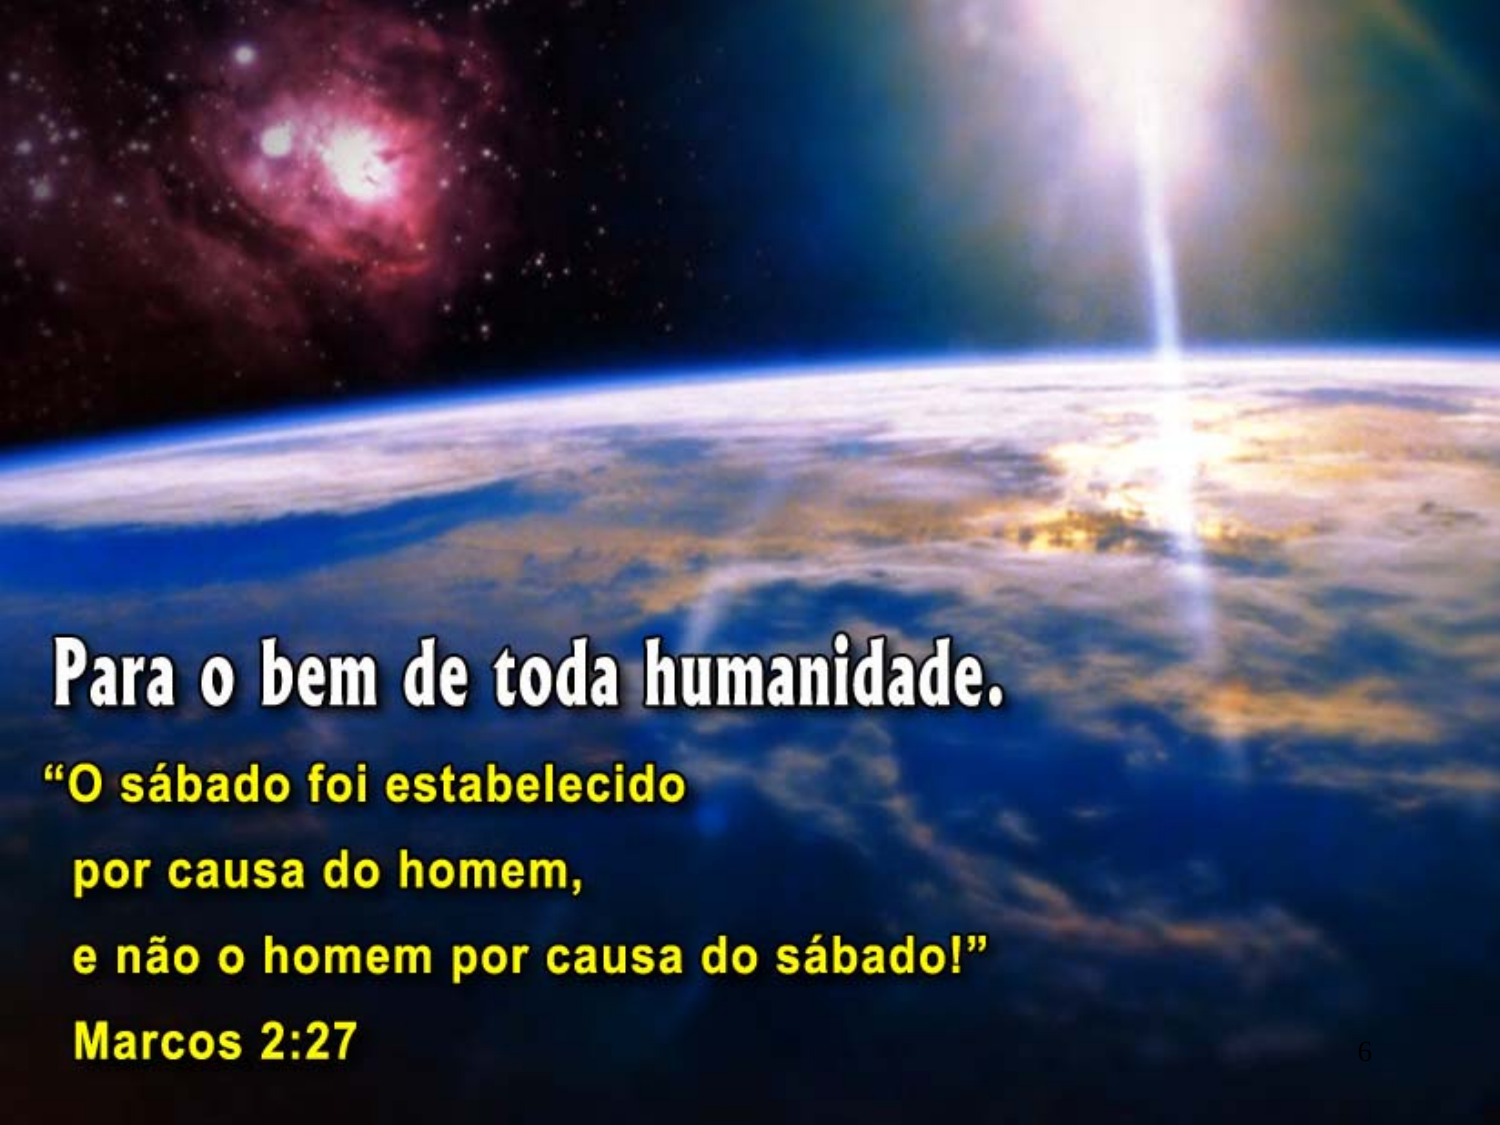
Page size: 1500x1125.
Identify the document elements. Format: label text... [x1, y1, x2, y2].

picture [0, 0, 1500, 1125]
slide_number 6 [1074, 1024, 1388, 1101]
